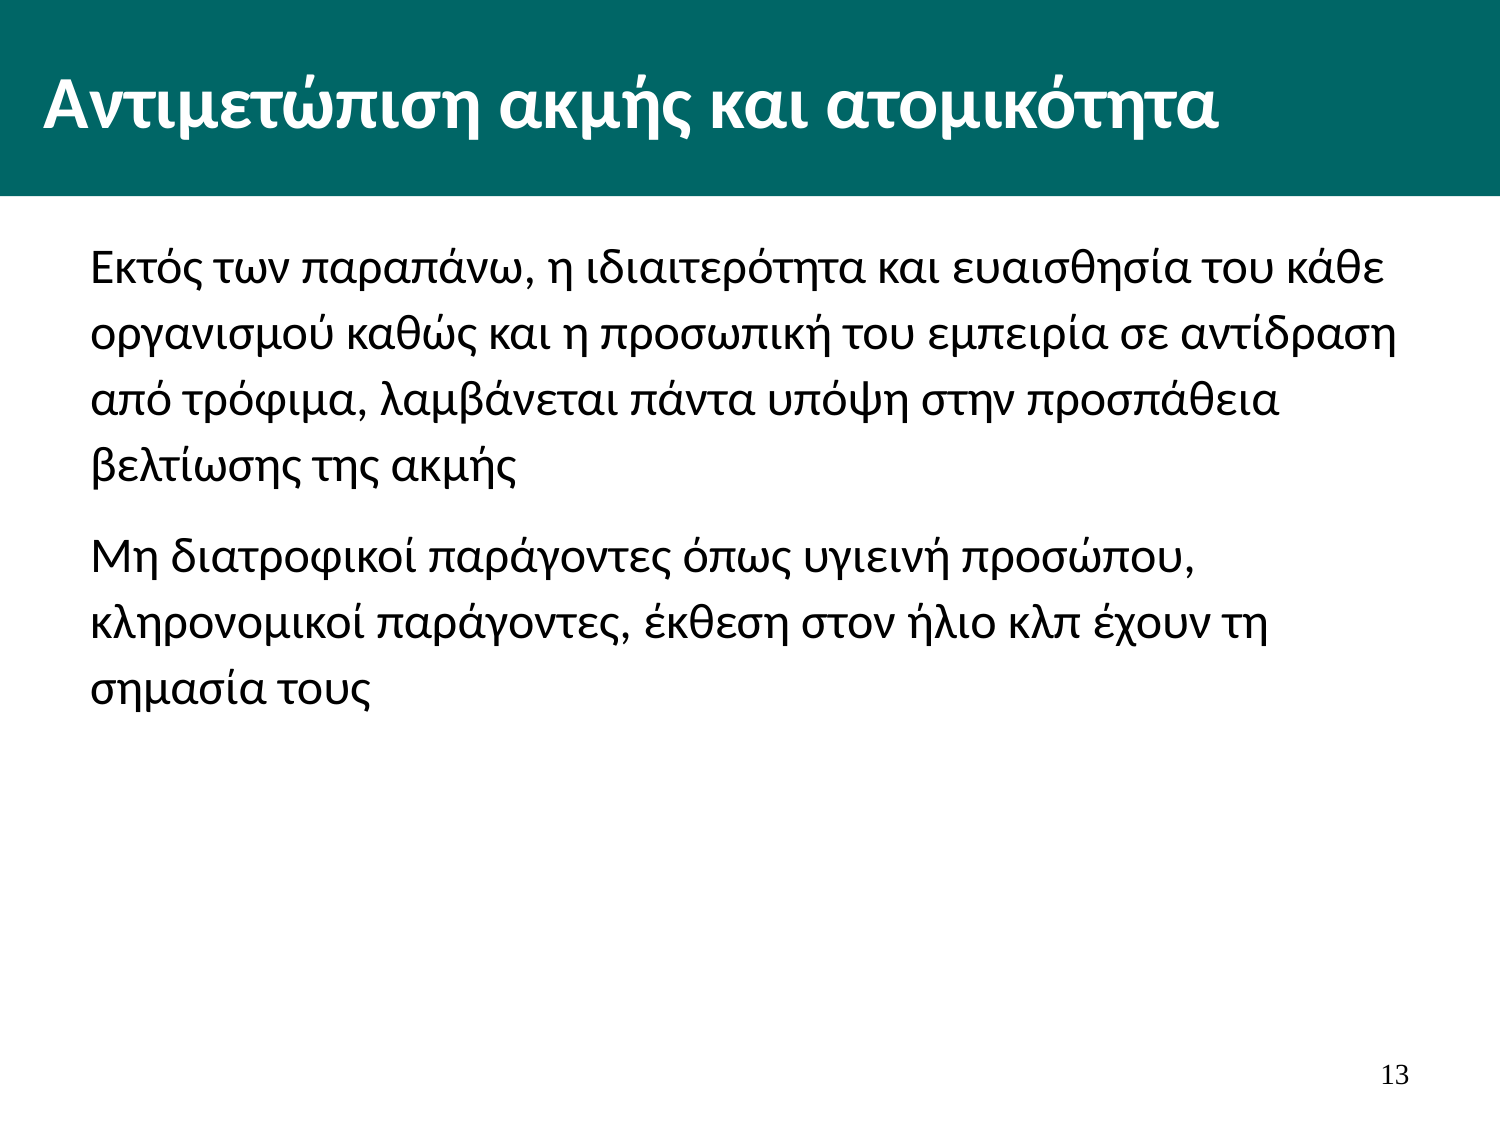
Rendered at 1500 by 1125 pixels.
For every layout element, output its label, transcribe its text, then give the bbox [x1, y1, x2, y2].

list Εκτός των παραπάνω, η ιδιαιτερότητα και ευαισθησία του κάθε οργανισμού καθώς και η προσωπική του εμπειρία σε αντίδραση από τρόφιμα, λαμβάνεται πάντα υπόψη στην προσπάθεια βελτίωσης της ακμής Μη διατροφικοί παράγοντες όπως υγιεινή προσώπου, κληρονομικοί παράγοντες, έκθεση στον ήλιο κλπ έχουν τη σημασία τους [75, 219, 1425, 1024]
slide_number 12 [1074, 1042, 1425, 1103]
title Αντιμετώπιση ακμής και ατομικότητα [0, 0, 1500, 197]
